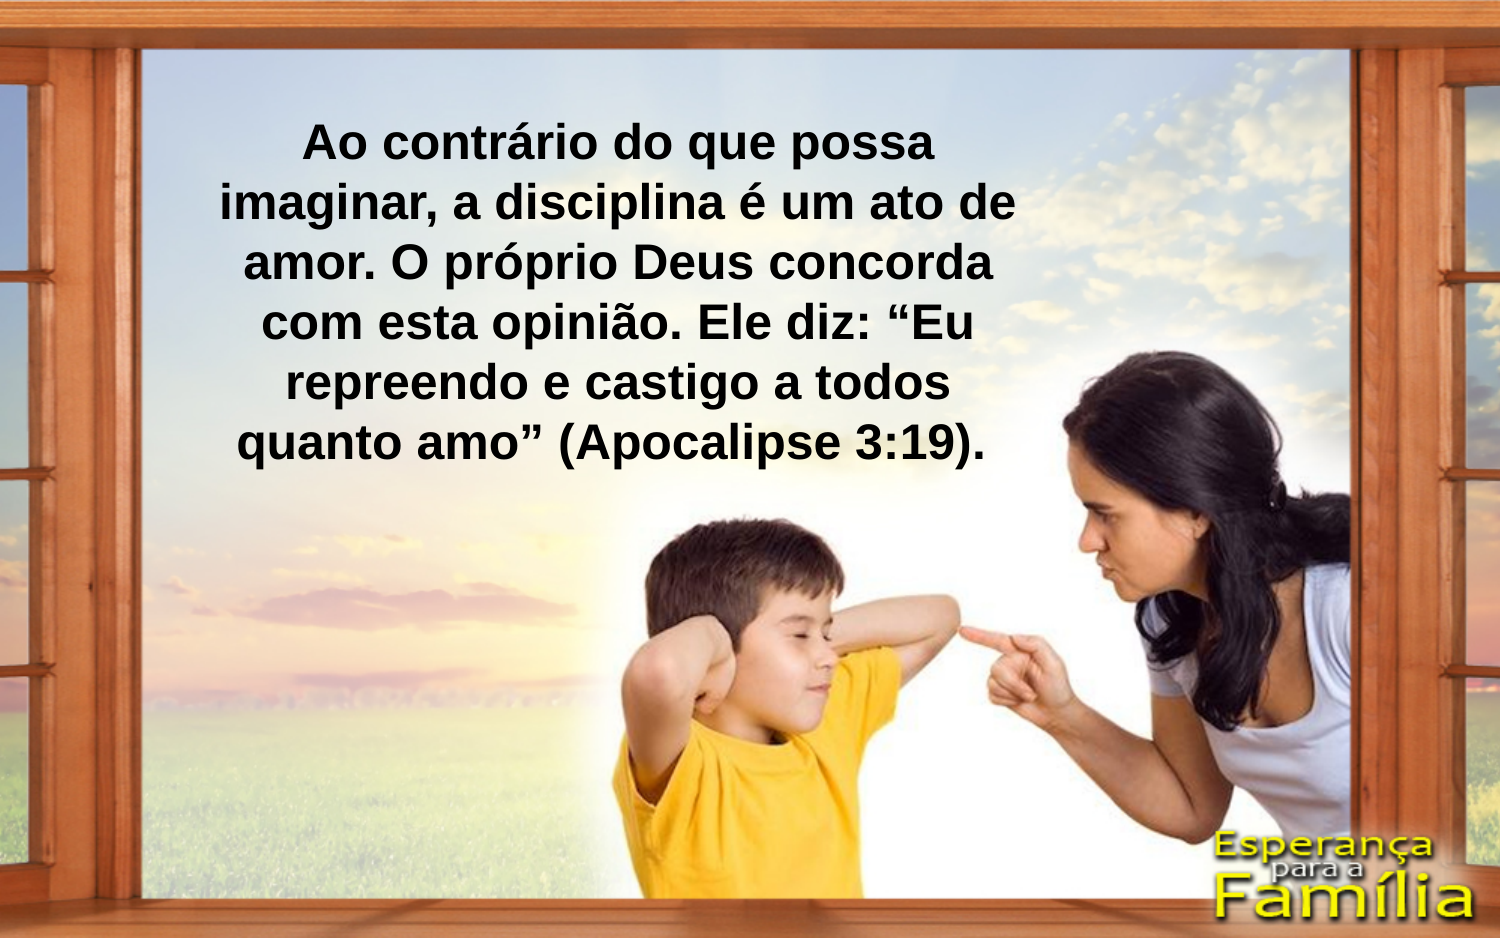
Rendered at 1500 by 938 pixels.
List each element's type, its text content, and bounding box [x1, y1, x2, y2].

text_box Ao contrário do que possa imaginar, a disciplina é um ato de amor. O próprio Deus concorda com esta opinião. Ele diz: “Eu repreendo e castigo a todos quanto amo” (Apocalipse 3:19). [181, 102, 1056, 478]
picture [0, 0, 1500, 938]
